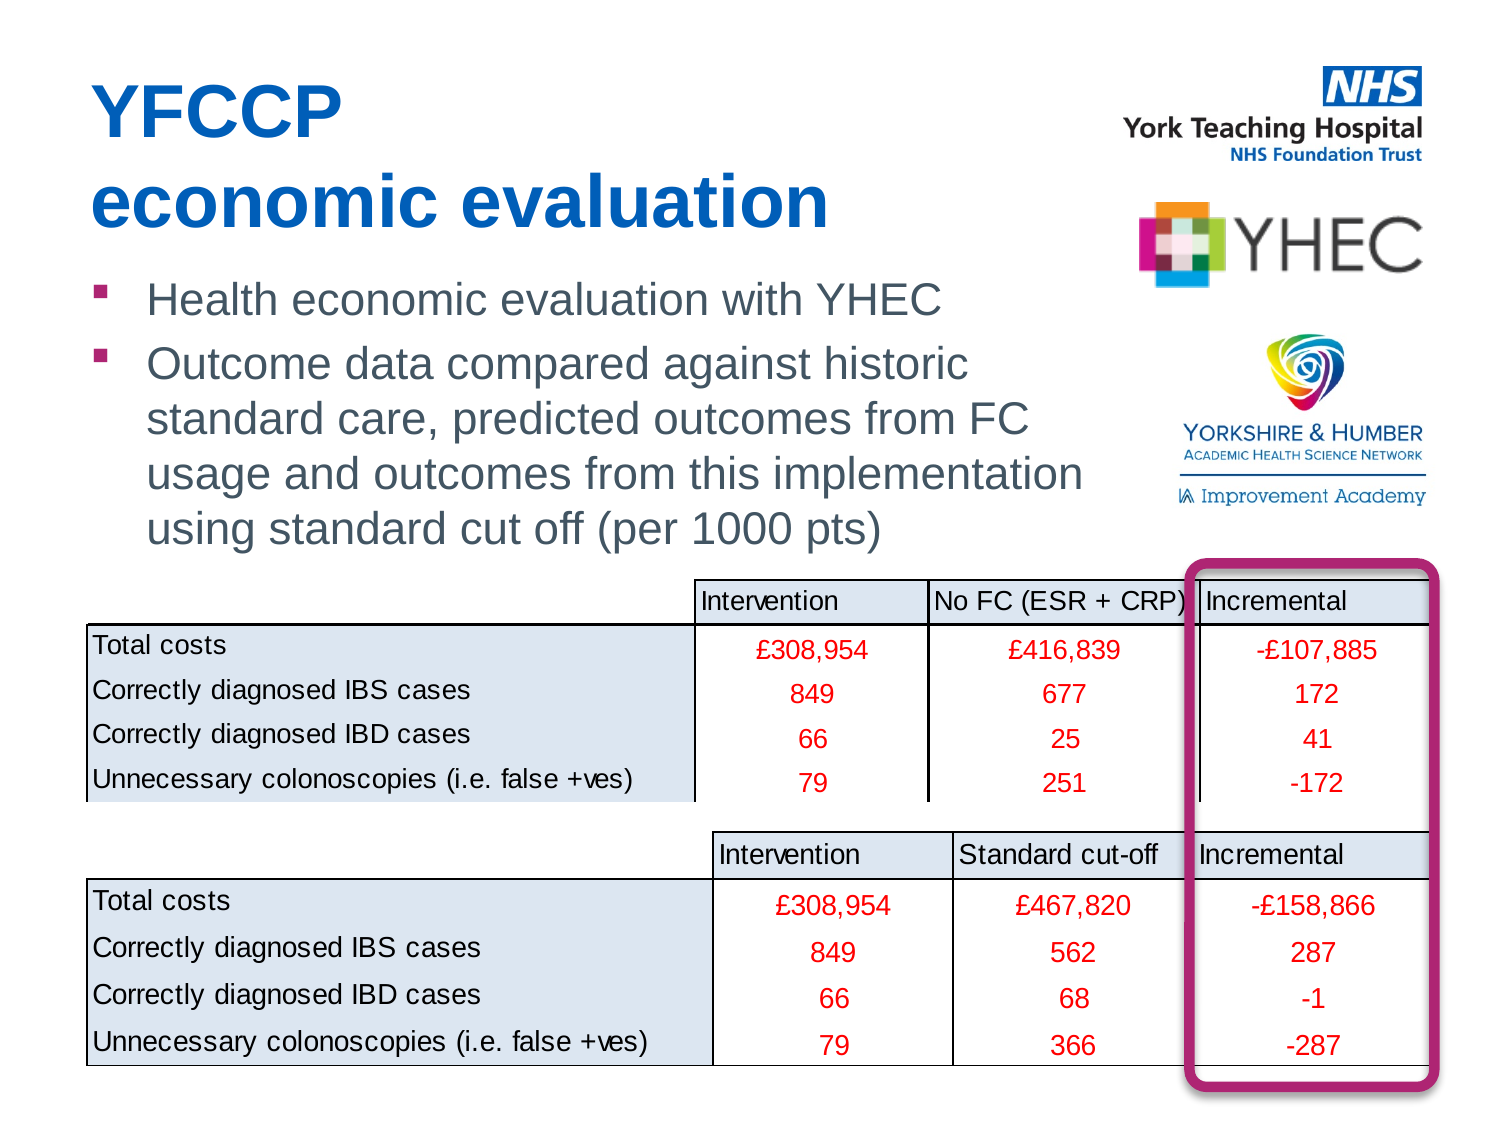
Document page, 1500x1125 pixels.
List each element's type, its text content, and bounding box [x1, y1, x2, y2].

title YFCCP economic evaluation [75, 54, 1034, 244]
picture [1139, 202, 1423, 289]
picture [1161, 310, 1447, 529]
picture [1123, 66, 1422, 161]
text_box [85, 563, 1435, 1088]
list Health economic evaluation with YHEC Outcome data compared against historic standard care, predicted outcomes from FC usage and outcomes from this implementation using standard cut off (per 1000 pts) [75, 262, 1110, 564]
